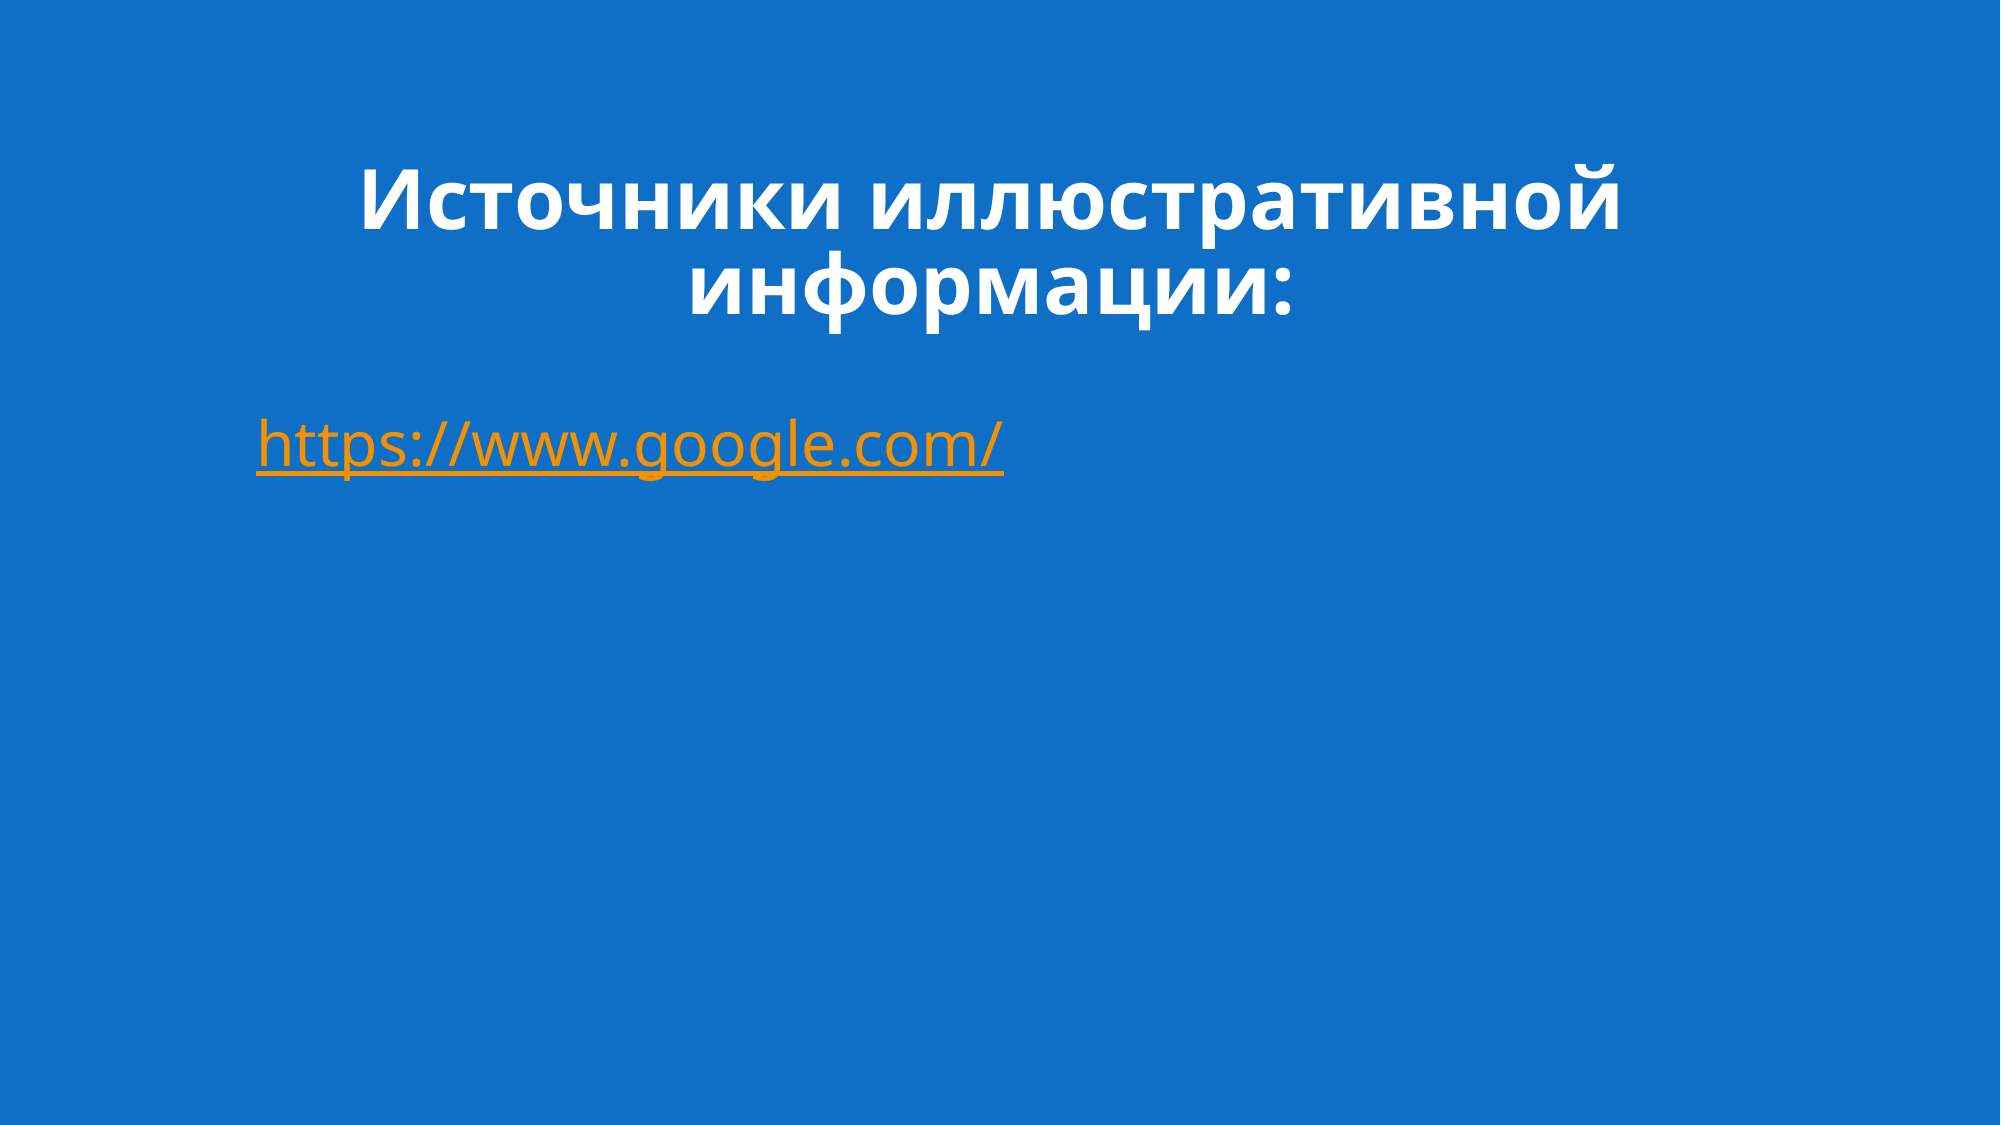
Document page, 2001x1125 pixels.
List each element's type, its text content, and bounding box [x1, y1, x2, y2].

text_box https://www.google.com/ [168, 396, 1019, 497]
subtitle Источники иллюстративной информации: [140, 153, 1843, 341]
